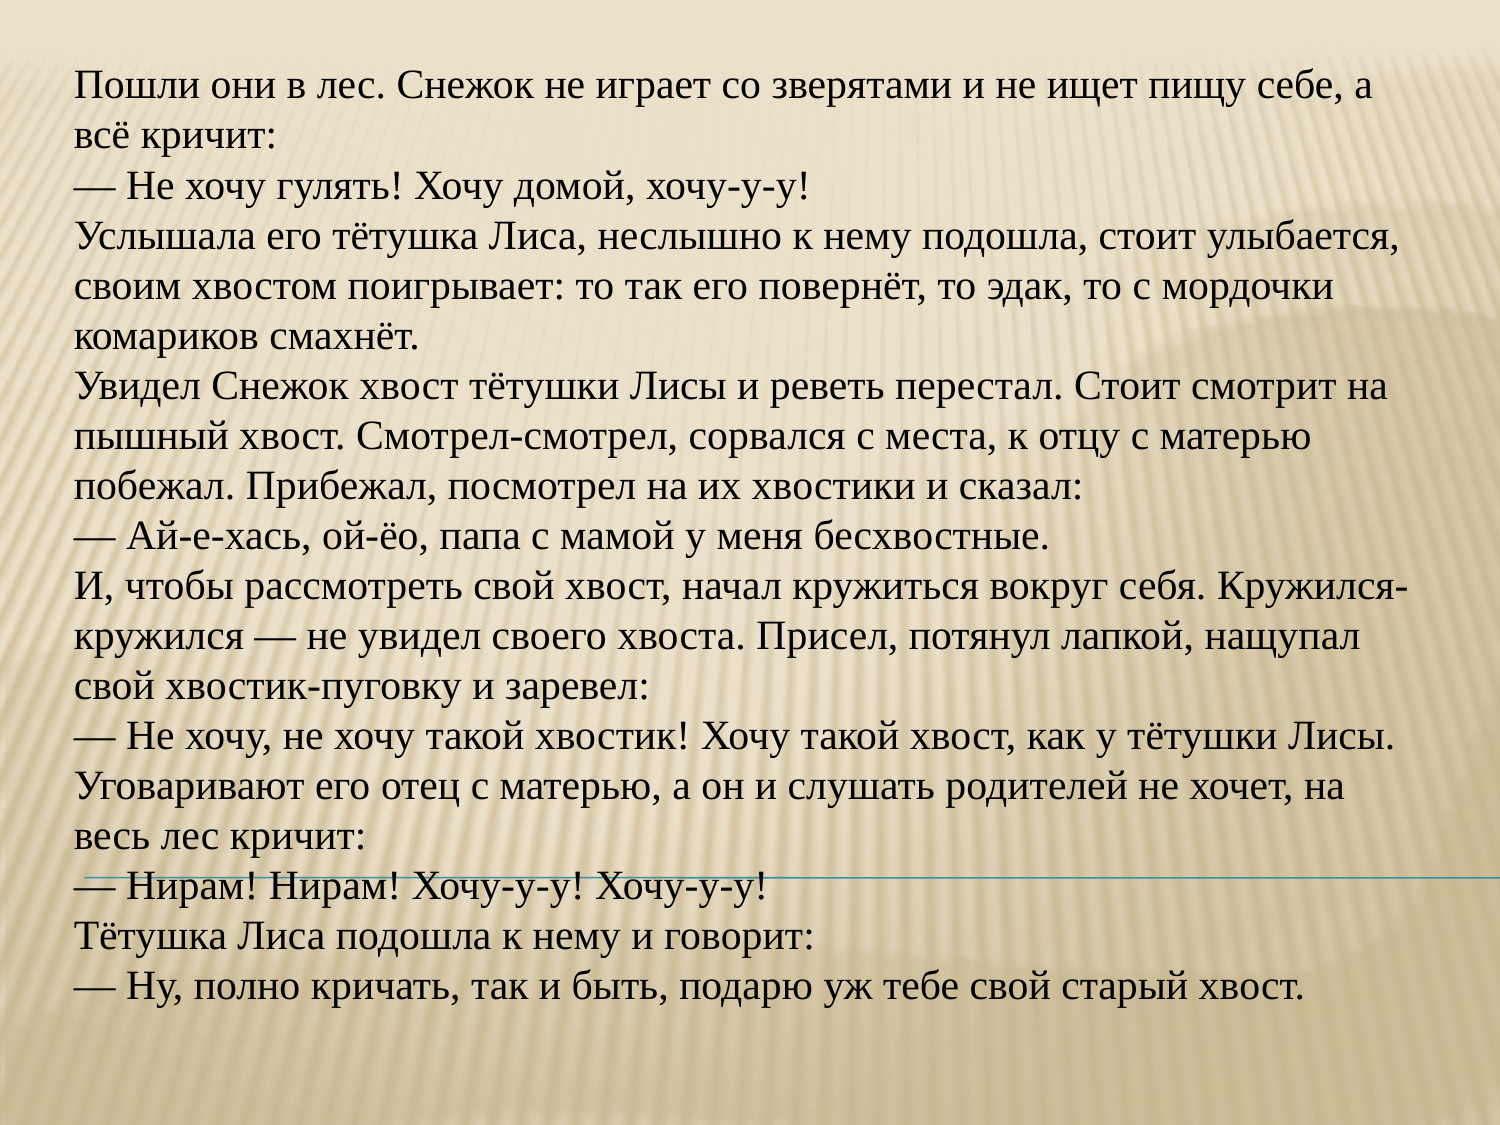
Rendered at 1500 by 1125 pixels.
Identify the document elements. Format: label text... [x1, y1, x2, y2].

text_box Пошли они в лес. Снежок не играет со зверятами и не ищет пищу себе, а всё кричит: — Не хочу гулять! Хочу домой, хочу-у-у! Услышала его тётушка Лиса, неслышно к нему подошла, стоит улыбается, своим хвостом поигрывает: то так его повернёт, то эдак, то с мордочки комариков смахнёт. Увидел Снежок хвост тётушки Лисы и реветь перестал. Стоит смотрит на пышный хвост. Смотрел-смотрел, сорвался с места, к отцу с матерью побежал. Прибежал, посмотрел на их хвостики и сказал: — Ай-е-хась, ой-ёо, папа с мамой у меня бесхвостные. И, чтобы рассмотреть свой хвост, начал кружиться вокруг себя. Кружился-кружился — не увидел своего хвоста. Присел, потянул лапкой, нащупал свой хвостик-пуговку и заревел: — Не хочу, не хочу такой хвостик! Хочу такой хвост, как у тётушки Лисы. Уговаривают его отец с матерью, а он и слушать родителей не хочет, на весь лес кричит: — Нирам! Нирам! Хочу-у-у! Хочу-у-у! Тётушка Лиса подошла к нему и говорит: — Ну, полно кричать, так и быть, подарю уж тебе свой старый хвост. [58, 49, 1442, 1066]
